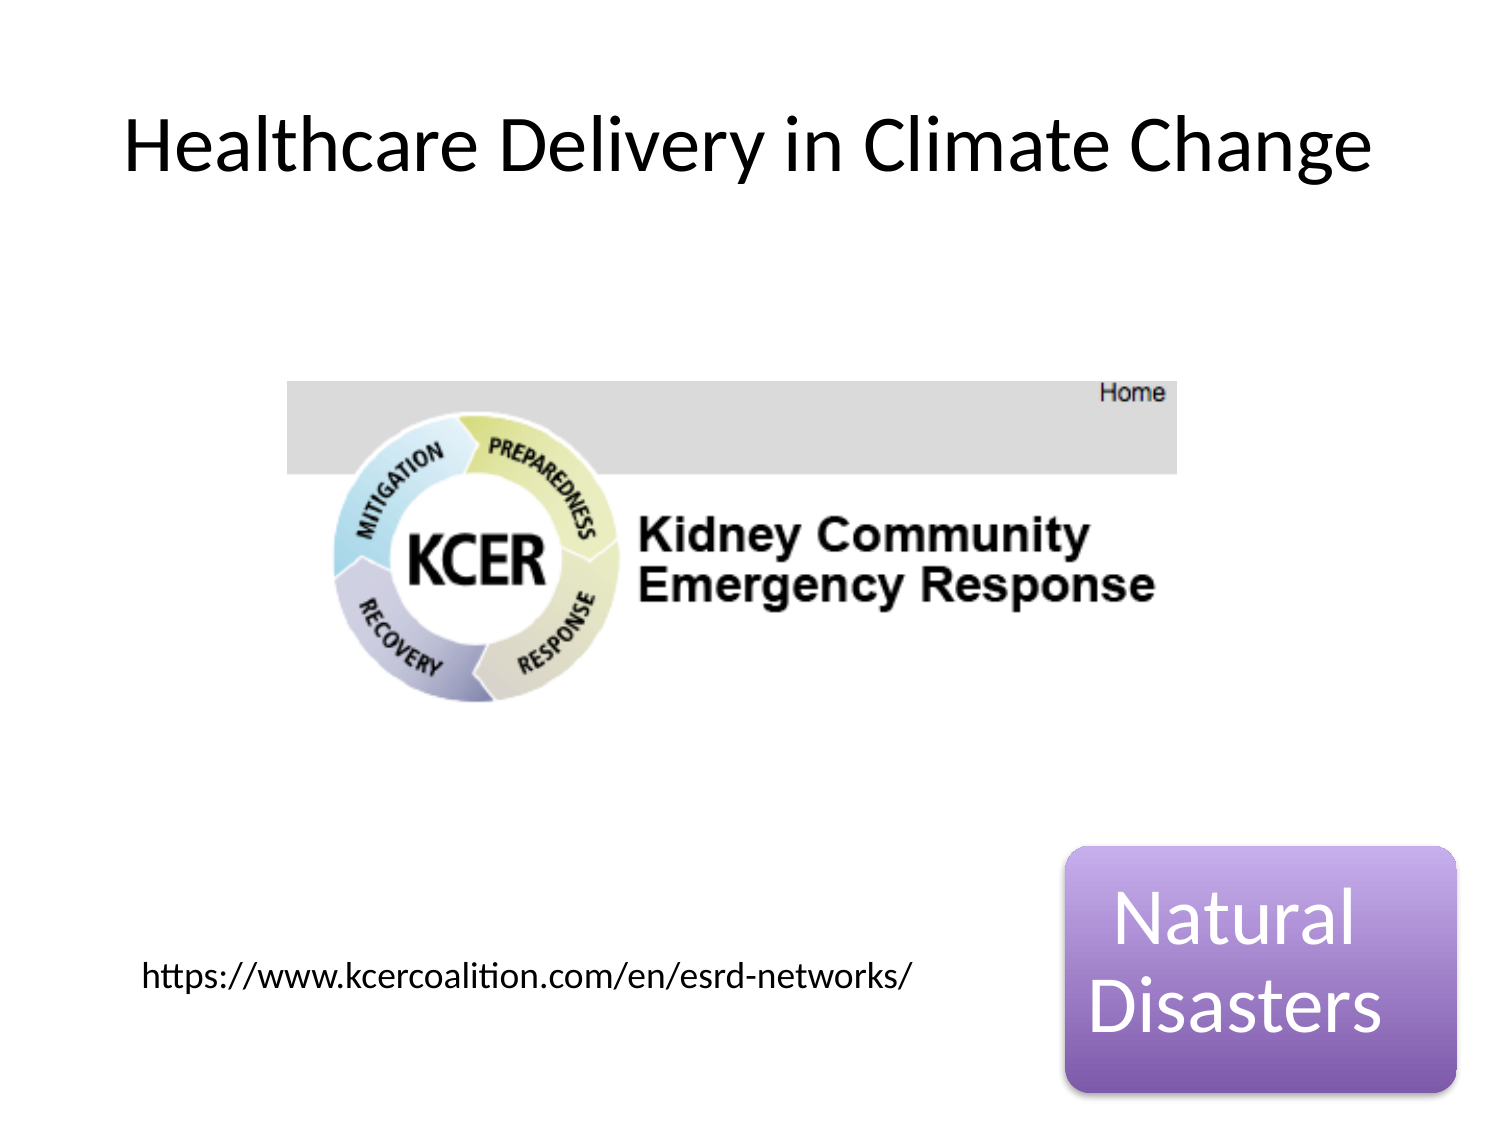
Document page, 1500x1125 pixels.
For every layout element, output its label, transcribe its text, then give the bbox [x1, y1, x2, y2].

title Healthcare Delivery in Climate Change [75, 45, 1425, 233]
text_box https://www.kcercoalition.com/en/esrd-networks/ [126, 943, 964, 1004]
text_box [1044, 845, 1457, 1094]
picture [287, 380, 1178, 742]
